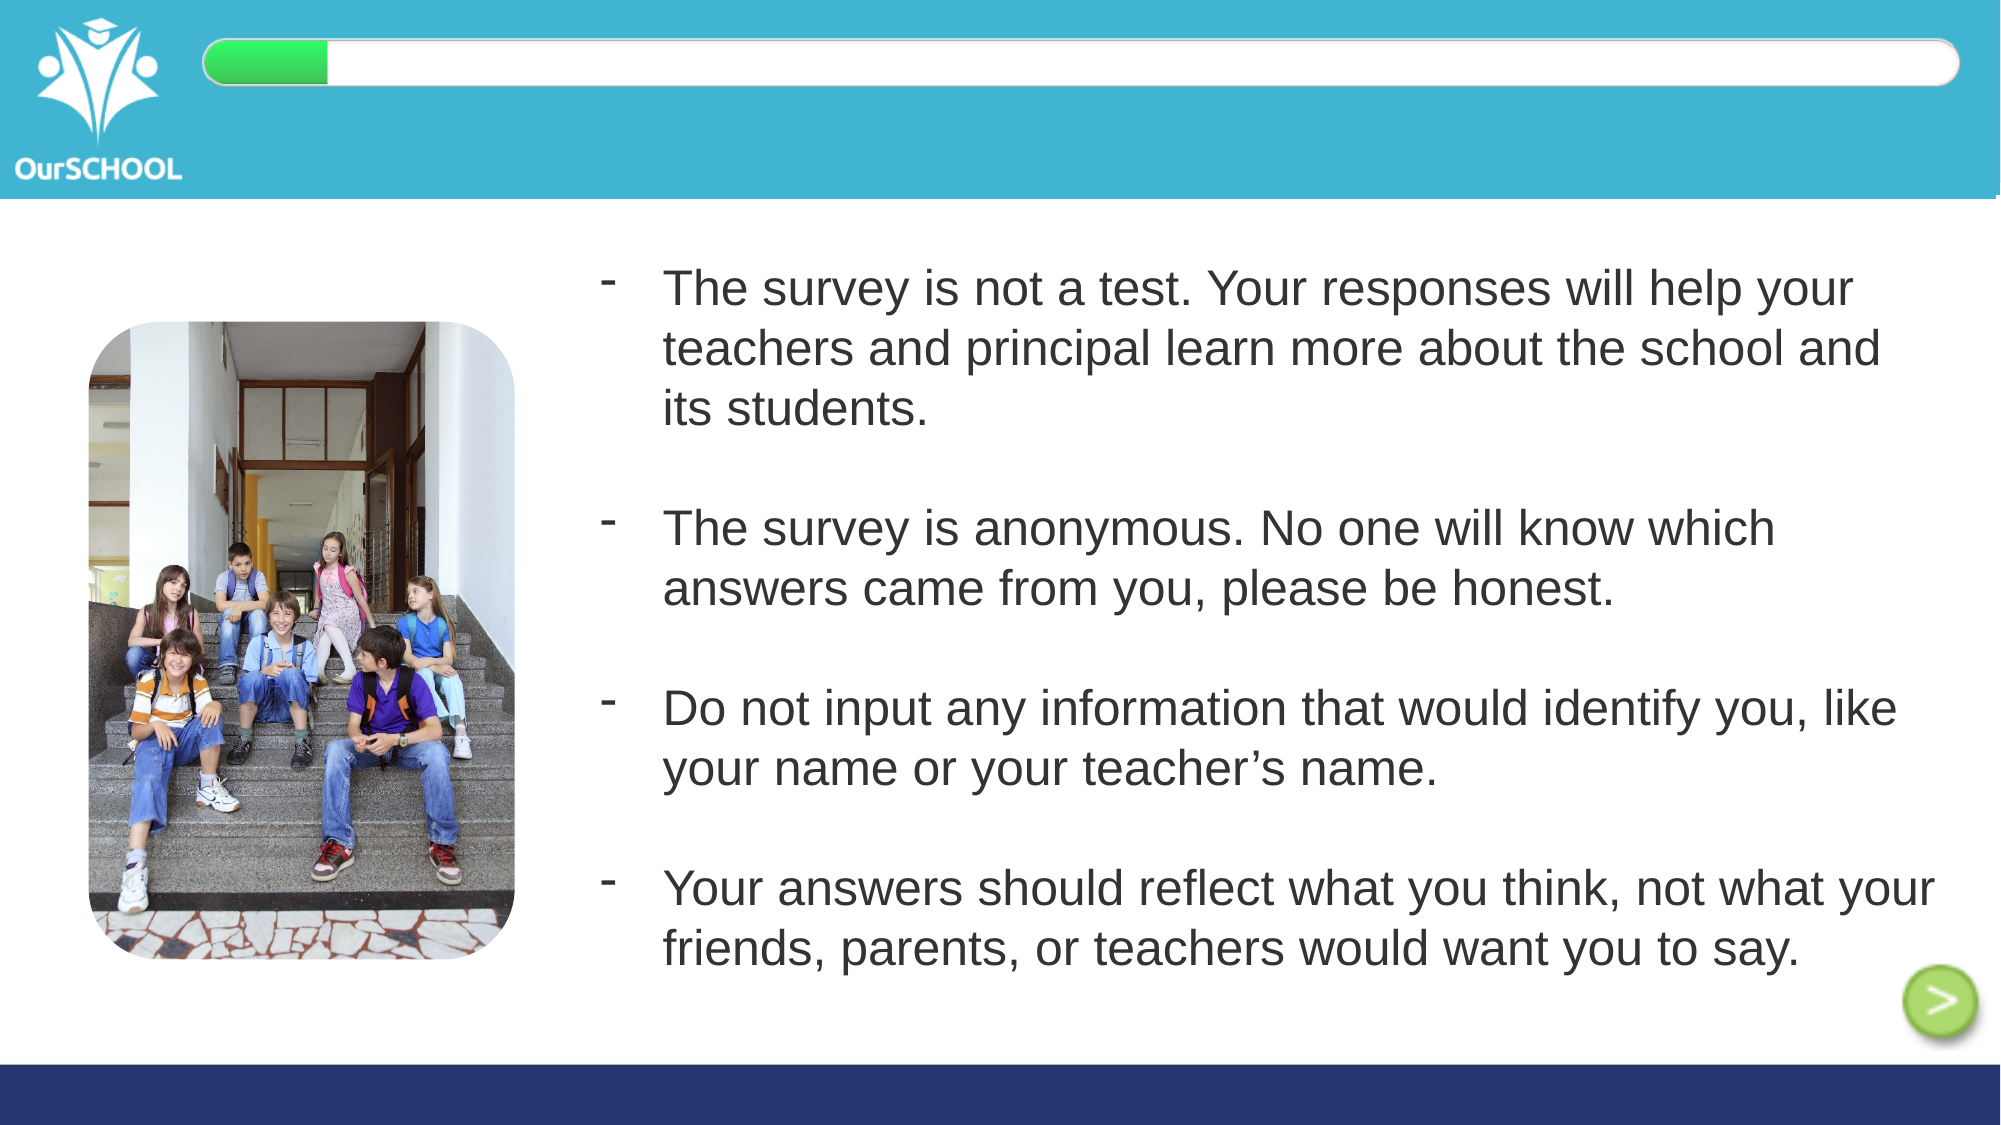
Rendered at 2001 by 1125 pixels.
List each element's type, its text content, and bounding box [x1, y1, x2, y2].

picture [0, 0, 2001, 1125]
text_box The survey is not a test. Your responses will help your teachers and principal learn more about the school and its students. The survey is anonymous. No one will know which answers came from you, please be honest. Do not input any information that would identify you, like your name or your teacher’s name. Your answers should reflect what you think, not what your friends, parents, or teachers would want you to say. [572, 240, 1952, 992]
